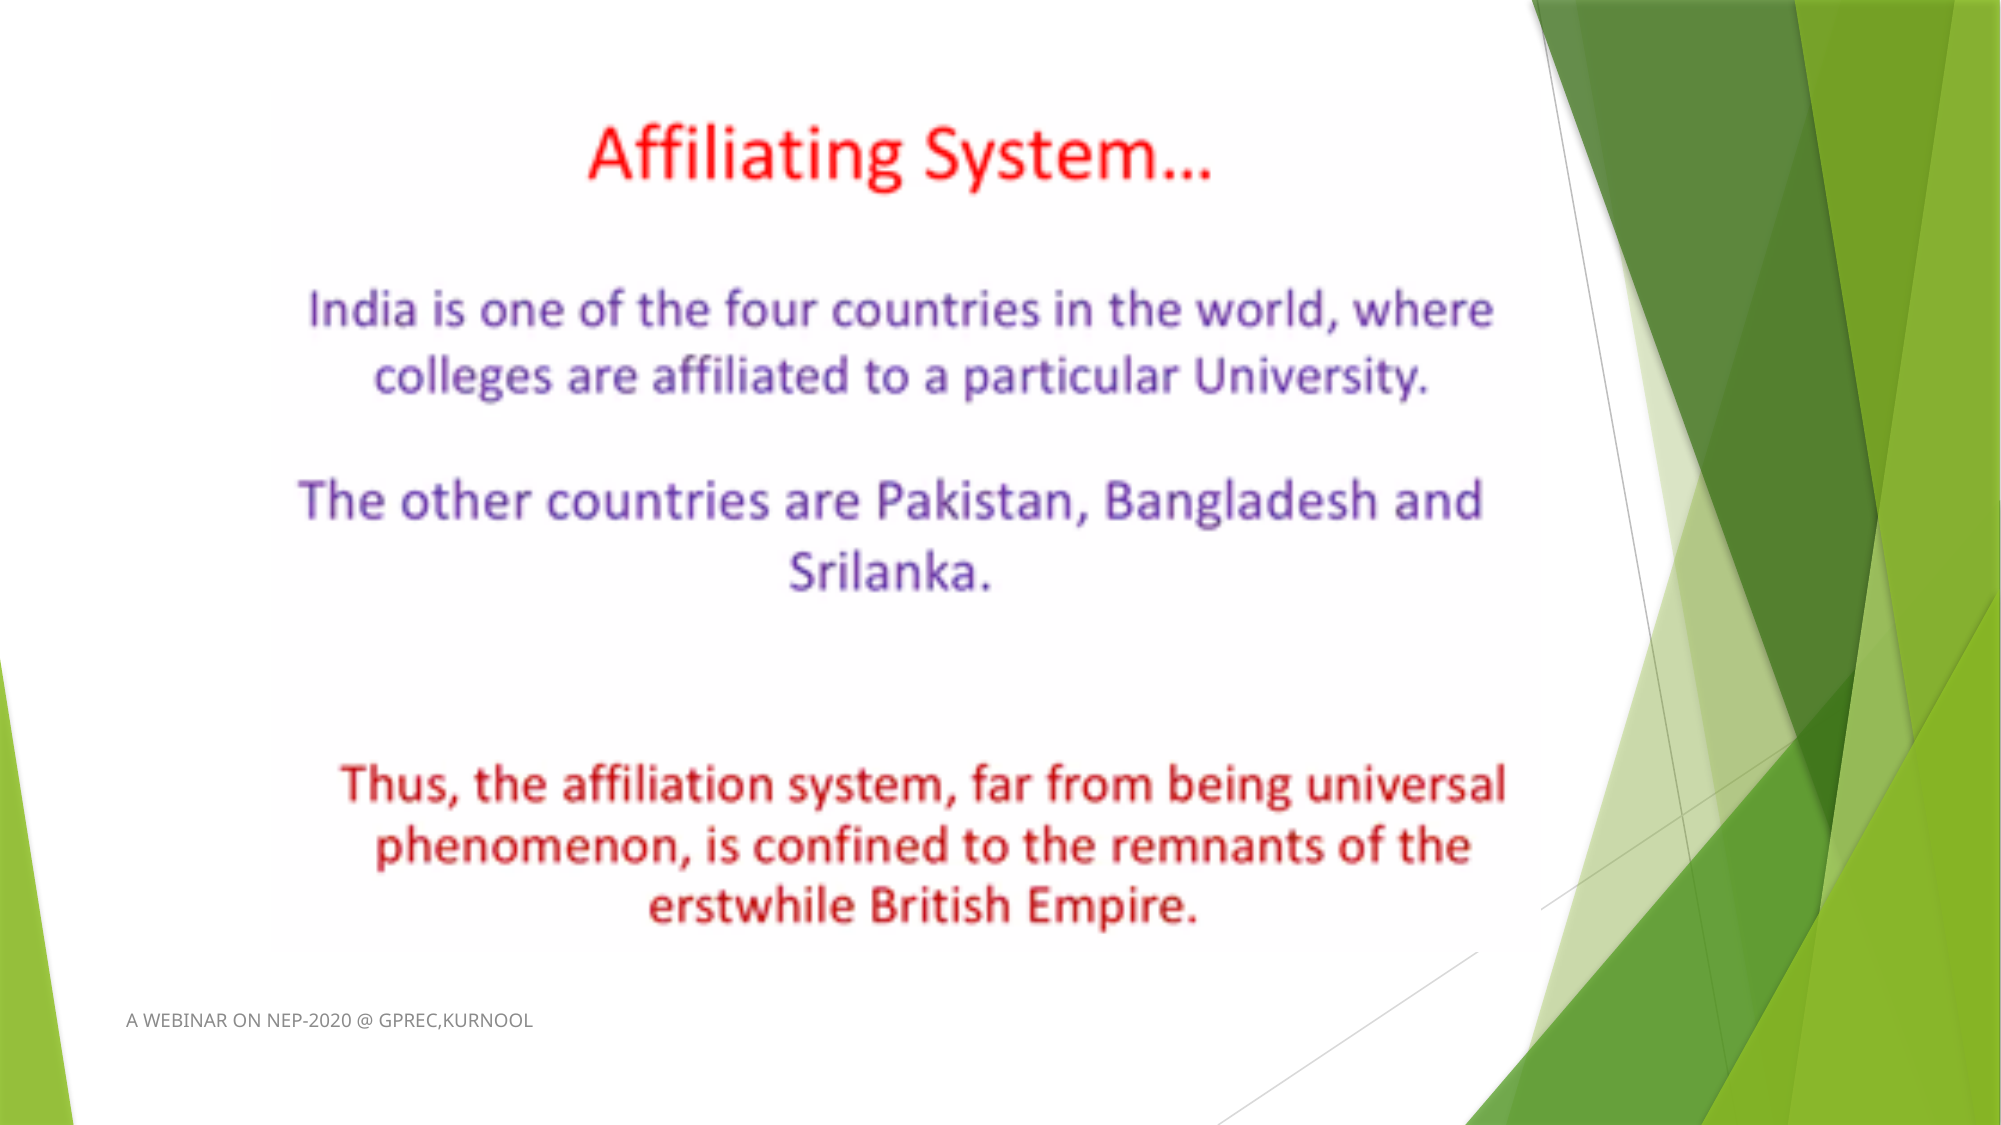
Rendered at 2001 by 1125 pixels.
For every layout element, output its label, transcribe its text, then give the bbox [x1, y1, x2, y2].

footer A WEBINAR ON NEP-2020 @ GPREC,KURNOOL [111, 991, 1145, 1051]
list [271, 90, 1542, 952]
